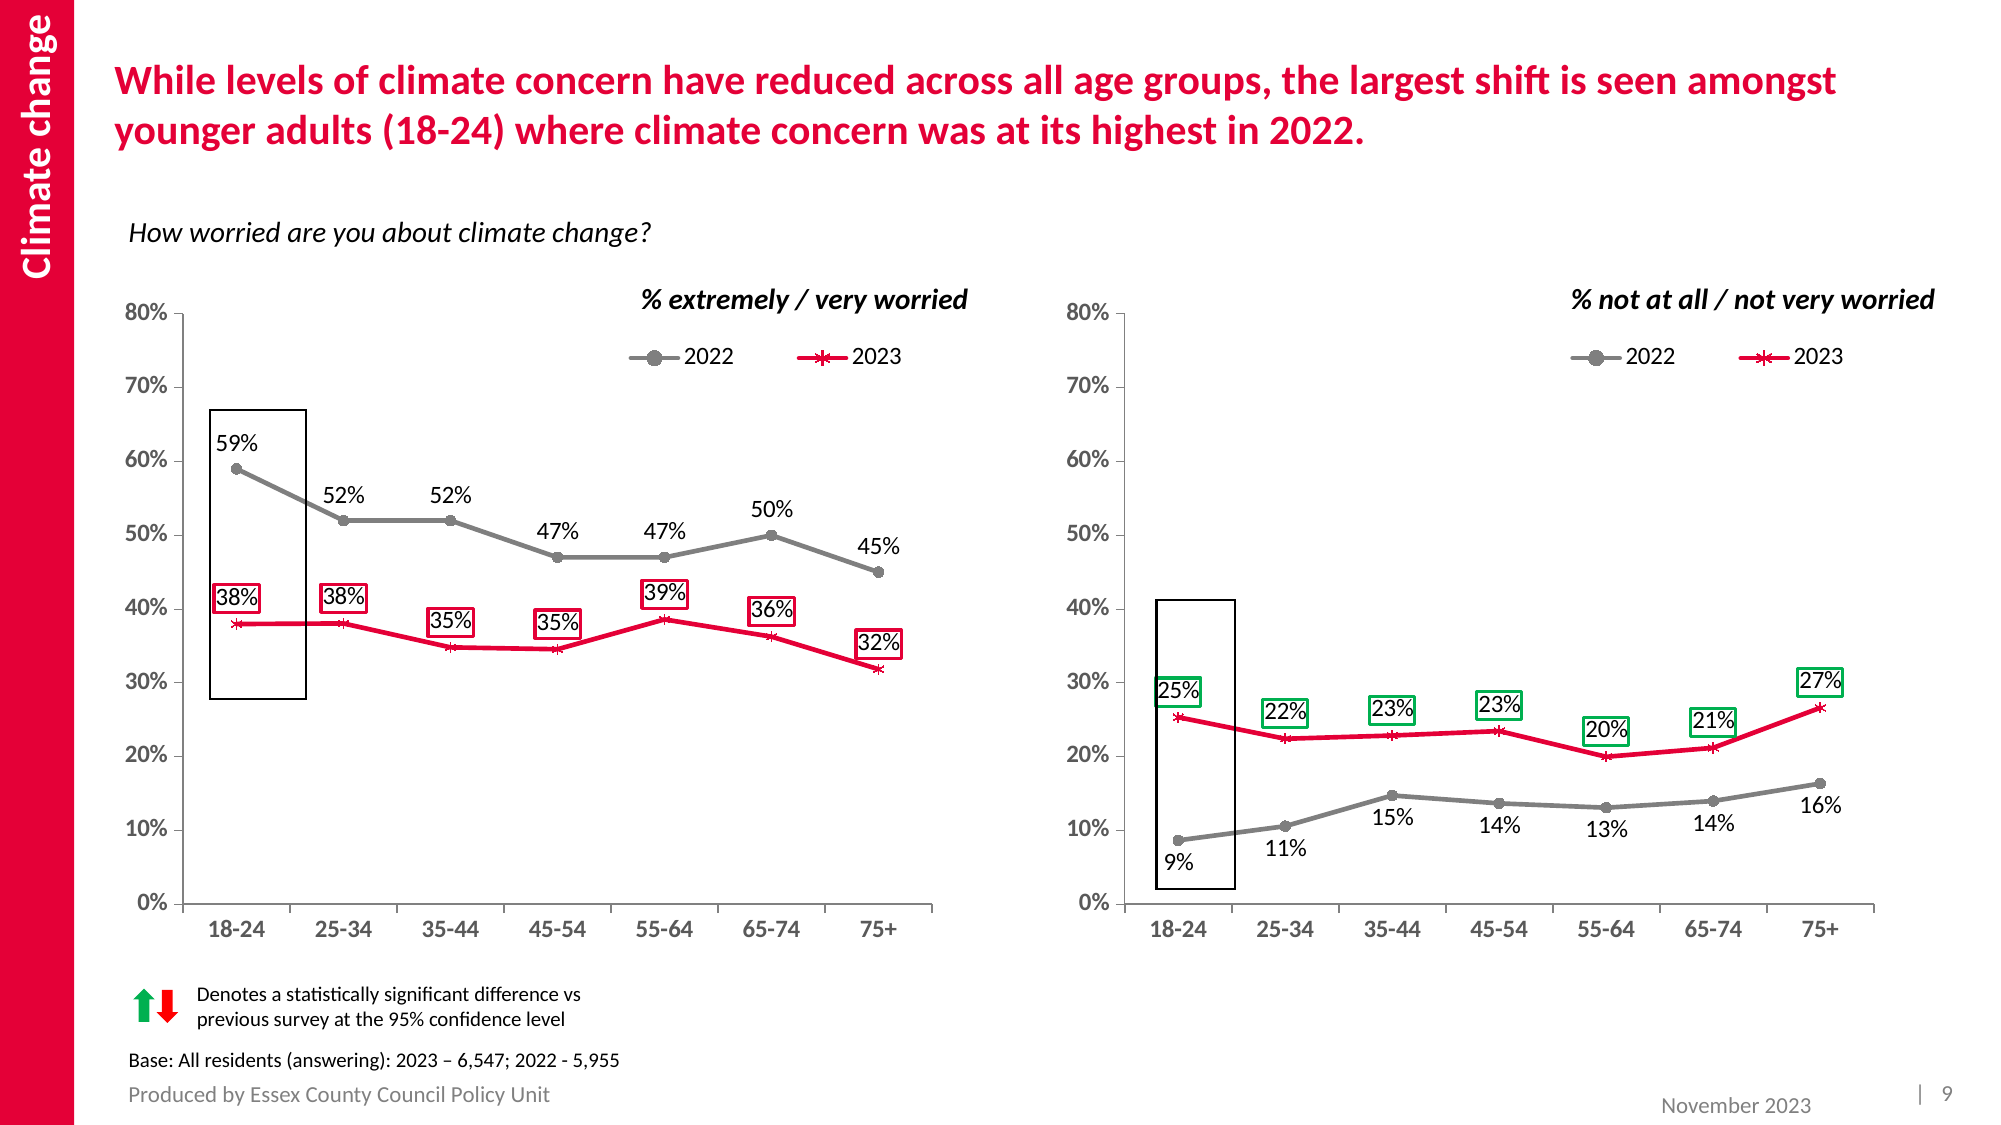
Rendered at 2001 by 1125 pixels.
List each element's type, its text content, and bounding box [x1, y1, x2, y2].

chart [124, 298, 1023, 1009]
text_box % not at all / not very worried [1556, 273, 1981, 324]
text_box % extremely / very worried [625, 273, 1050, 324]
text_box [154, 1009, 181, 1025]
footer Produced by Essex County Council Policy Unit [114, 1081, 1096, 1104]
chart [1066, 298, 1965, 1009]
title While levels of climate concern have reduced across all age groups, the largest shift is seen amongst younger adults (18-24) where climate concern was at its highest in 2022. [114, 52, 1965, 216]
text_box [137, 1009, 151, 1023]
text_box Base: All residents (answering): 2023 – 6,547; 2022 - 5,955 [114, 1038, 1034, 1079]
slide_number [1452, 1093, 1812, 1116]
text_box Climate change [0, 0, 75, 1125]
slide_number | 9 [1825, 1081, 1954, 1104]
text_box Denotes a statistically significant difference vs previous survey at the 95% confidence level [182, 1009, 626, 1038]
text_box How worried are you about climate change? [113, 205, 1409, 256]
